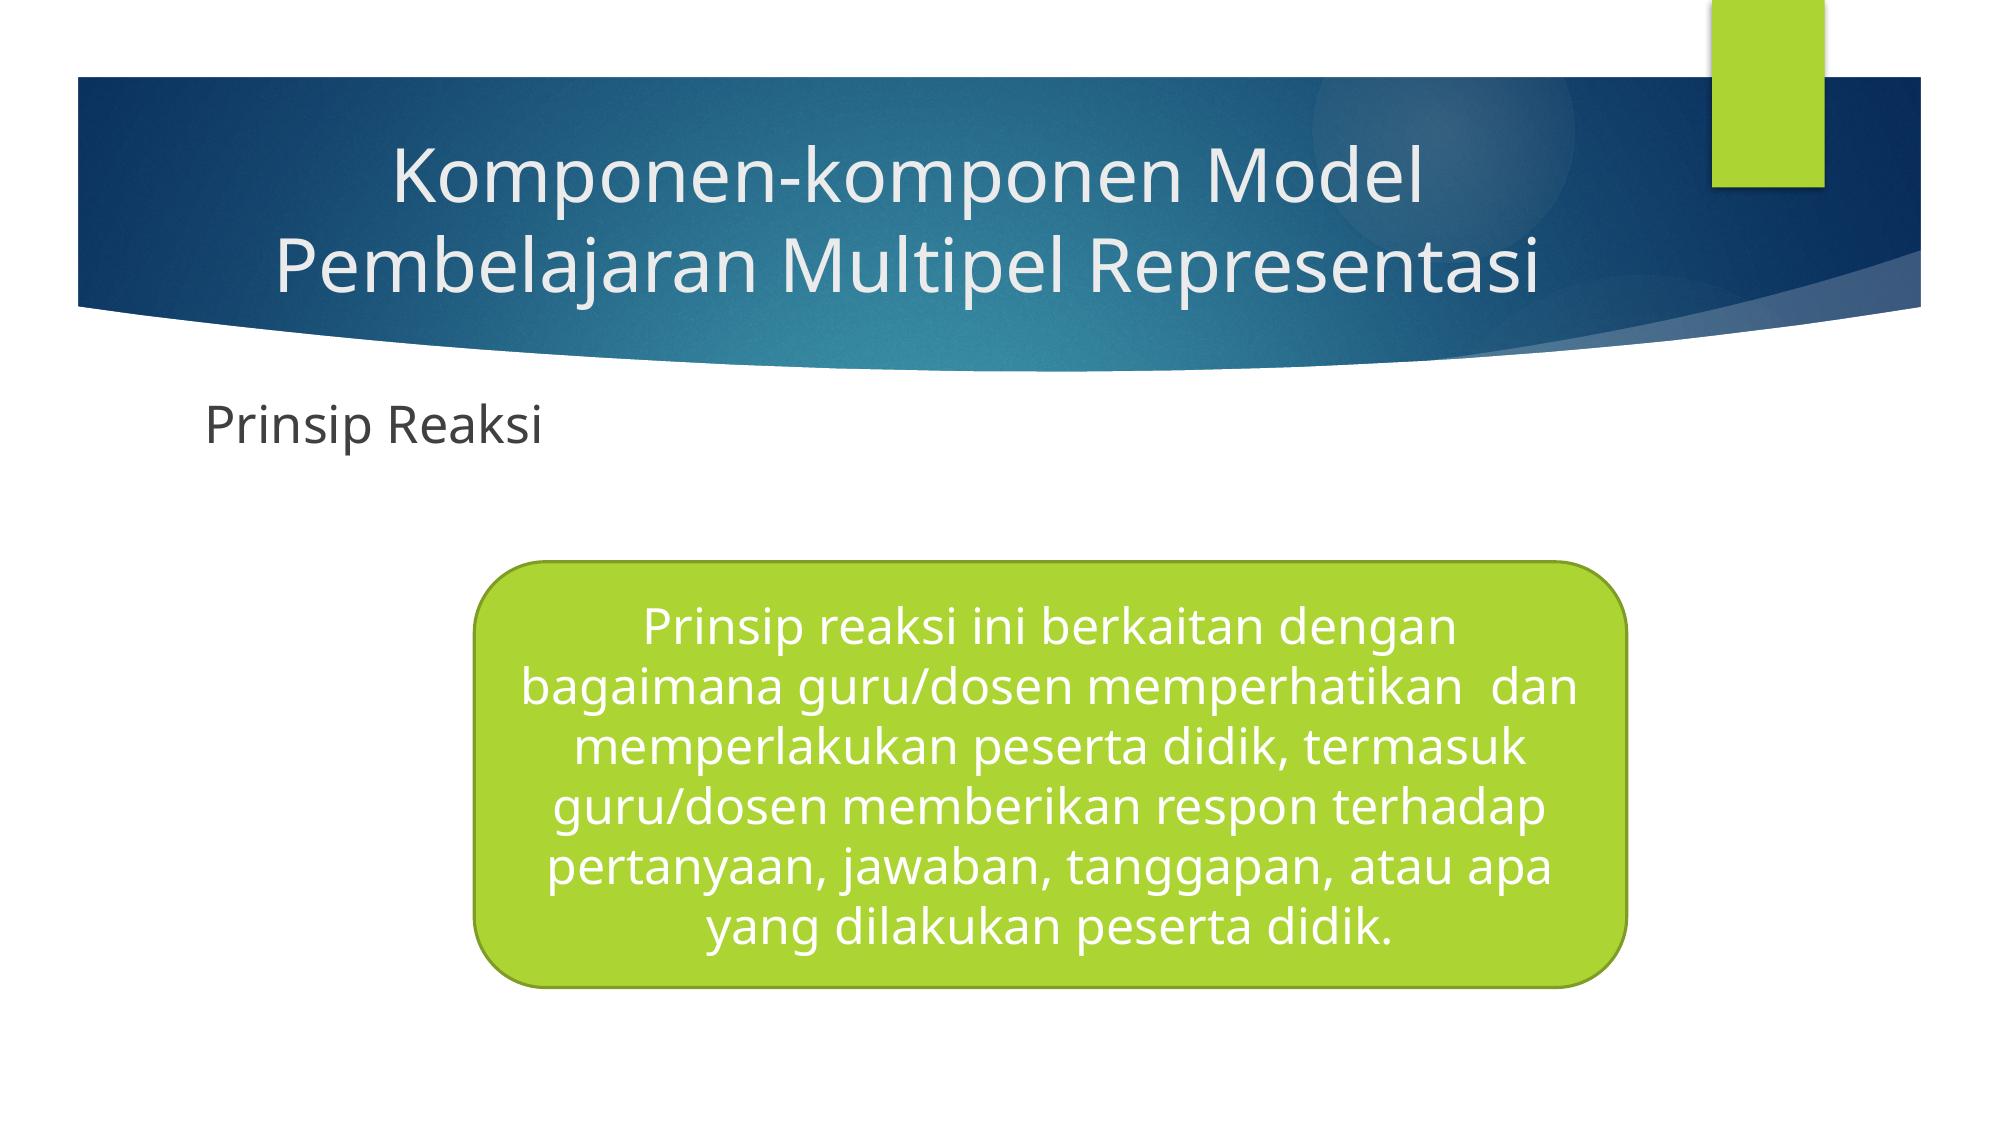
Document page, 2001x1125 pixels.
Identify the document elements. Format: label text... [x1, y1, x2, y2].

list Prinsip Reaksi [189, 383, 1627, 988]
text_box Prinsip reaksi ini berkaitan dengan bagaimana guru/dosen memperhatikan dan memperlakukan peserta didik, termasuk guru/dosen memberikan respon terhadap pertanyaan, jawaban, tanggapan, atau apa yang dilakukan peserta didik. [472, 560, 1629, 990]
title Komponen-komponen Model Pembelajaran Multipel Representasi [189, 159, 1627, 276]
